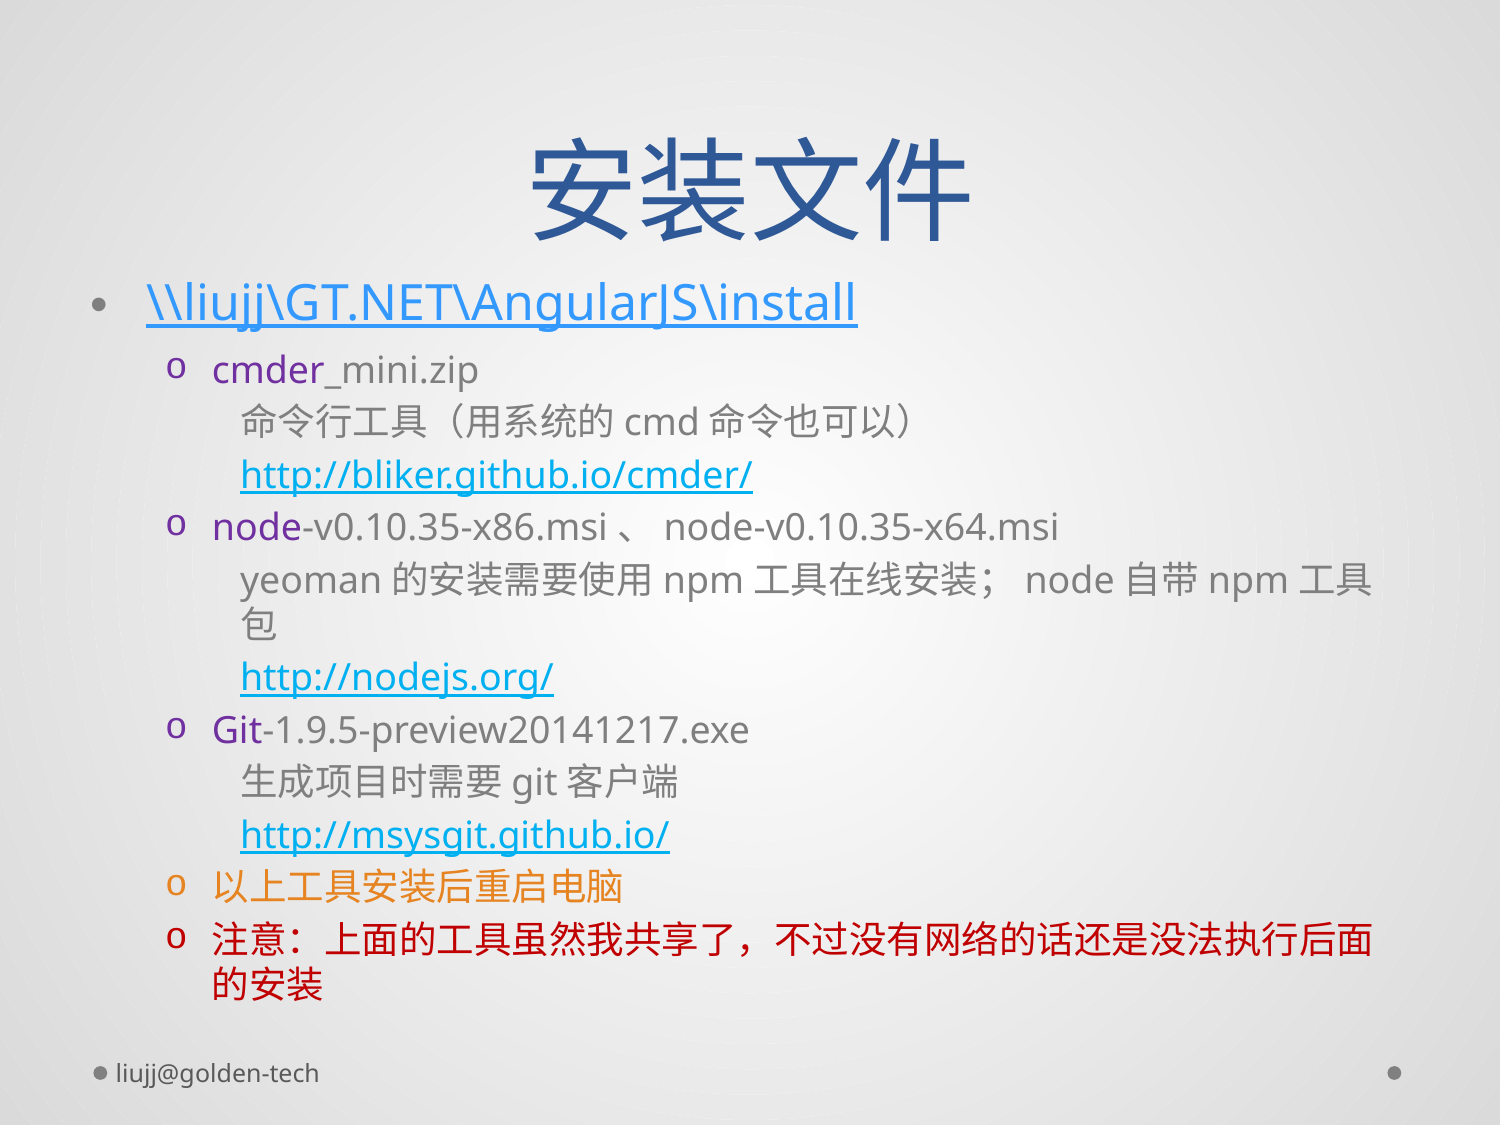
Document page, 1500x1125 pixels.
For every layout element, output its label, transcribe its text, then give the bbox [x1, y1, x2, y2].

list \\liujj\GT.NET\AngularJS\install cmder_mini.zip 命令行工具（用系统的cmd命令也可以） http://bliker.github.io/cmder/ node-v0.10.35-x86.msi、node-v0.10.35-x64.msi yeoman的安装需要使用npm工具在线安装；node自带npm工具包 http://nodejs.org/ Git-1.9.5-preview20141217.exe 生成项目时需要git客户端 http://msysgit.github.io/ 以上工具安装后重启电脑 注意：上面的工具虽然我共享了，不过没有网络的话还是没法执行后面的安装 [75, 262, 1425, 1083]
footer liujj@golden-tech [108, 1042, 576, 1103]
title 安装文件 [75, 0, 1425, 262]
